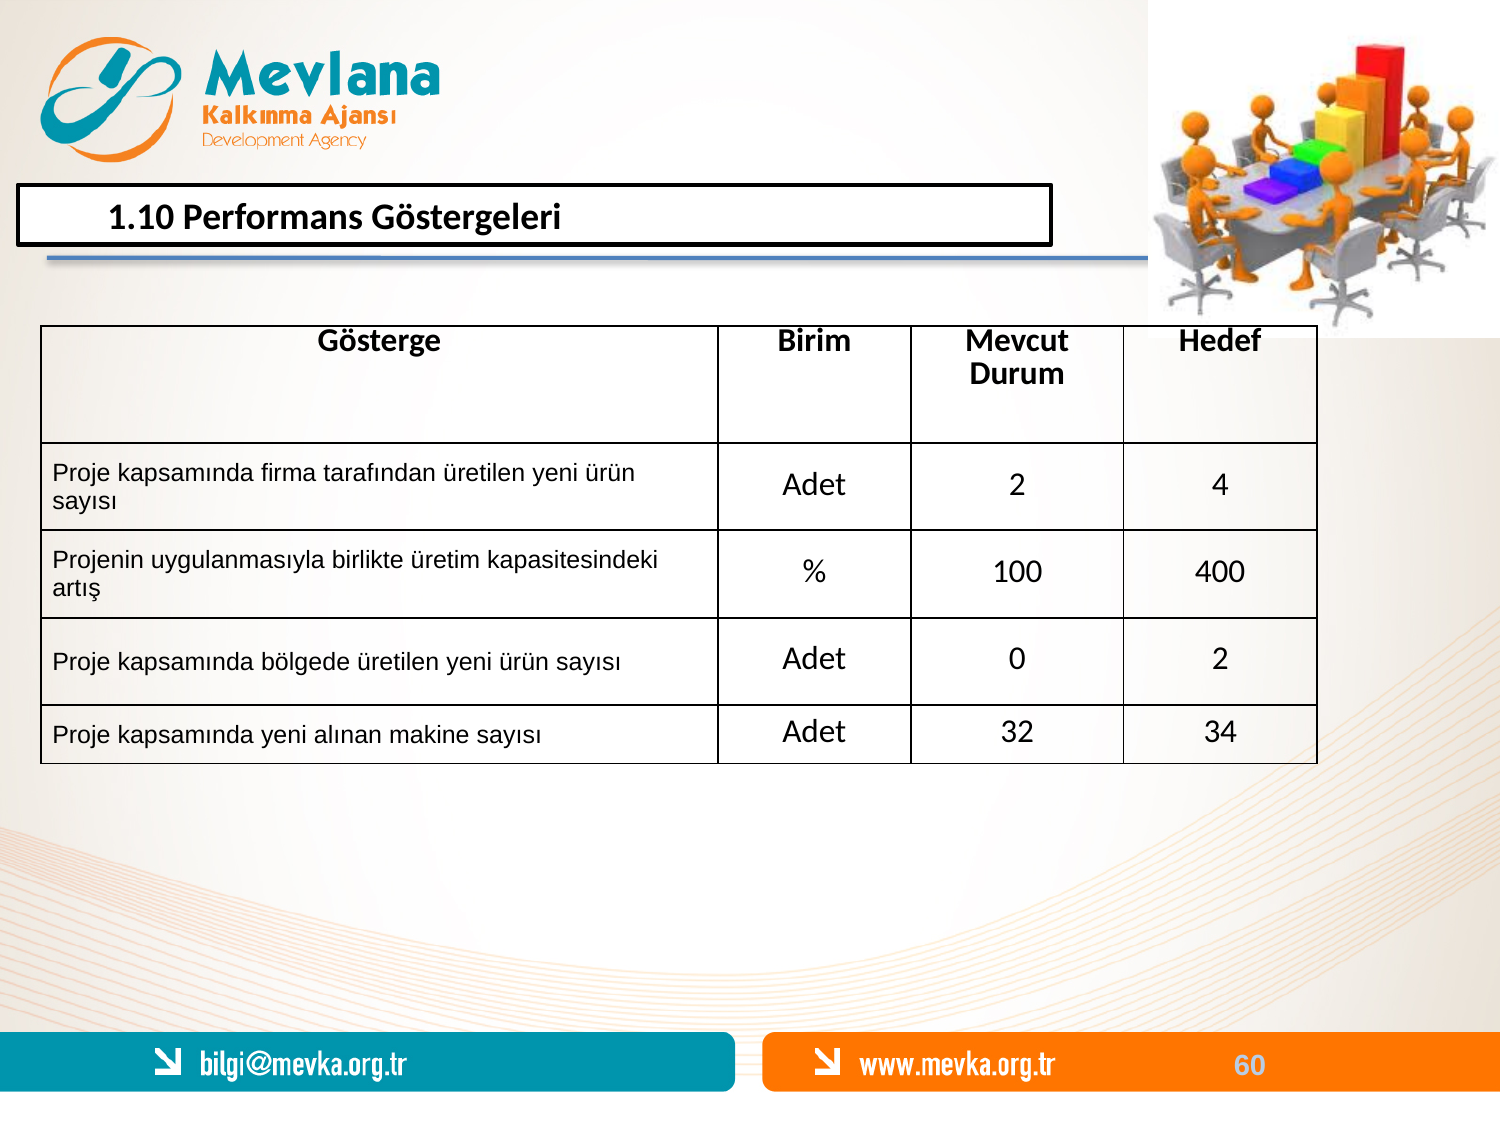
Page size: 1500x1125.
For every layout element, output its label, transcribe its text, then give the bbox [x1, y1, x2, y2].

table_cell 34 [1124, 706, 1316, 763]
table_cell Proje kapsamında bölgede üretilen yeni ürün sayısı [42, 619, 717, 704]
table_header Birim [719, 327, 910, 442]
table_cell 2 [1124, 619, 1316, 704]
table_header Gösterge [42, 327, 717, 442]
picture [0, 0, 1500, 1125]
table_cell 100 [912, 531, 1123, 617]
table_cell Adet [719, 706, 910, 763]
slide_number 60 [1074, 1024, 1425, 1103]
table_cell % [719, 531, 910, 617]
table_header Mevcut Durum [912, 327, 1123, 442]
table_header Hedef [1124, 327, 1316, 442]
table_cell 0 [912, 619, 1123, 704]
table_cell Projenin uygulanmasıyla birlikte üretim kapasitesindeki artış [42, 531, 717, 617]
table_cell 400 [1124, 531, 1316, 617]
table_cell Proje kapsamında yeni alınan makine sayısı [42, 706, 717, 763]
text_box 1.10 Performans Göstergeleri [16, 183, 1053, 247]
table_cell Adet [719, 444, 910, 529]
table_cell Proje kapsamında firma tarafından üretilen yeni ürün sayısı [42, 444, 717, 529]
table_cell Adet [719, 619, 910, 704]
table_cell 2 [912, 444, 1123, 529]
table_cell 32 [912, 706, 1123, 763]
table_cell 4 [1124, 444, 1316, 529]
